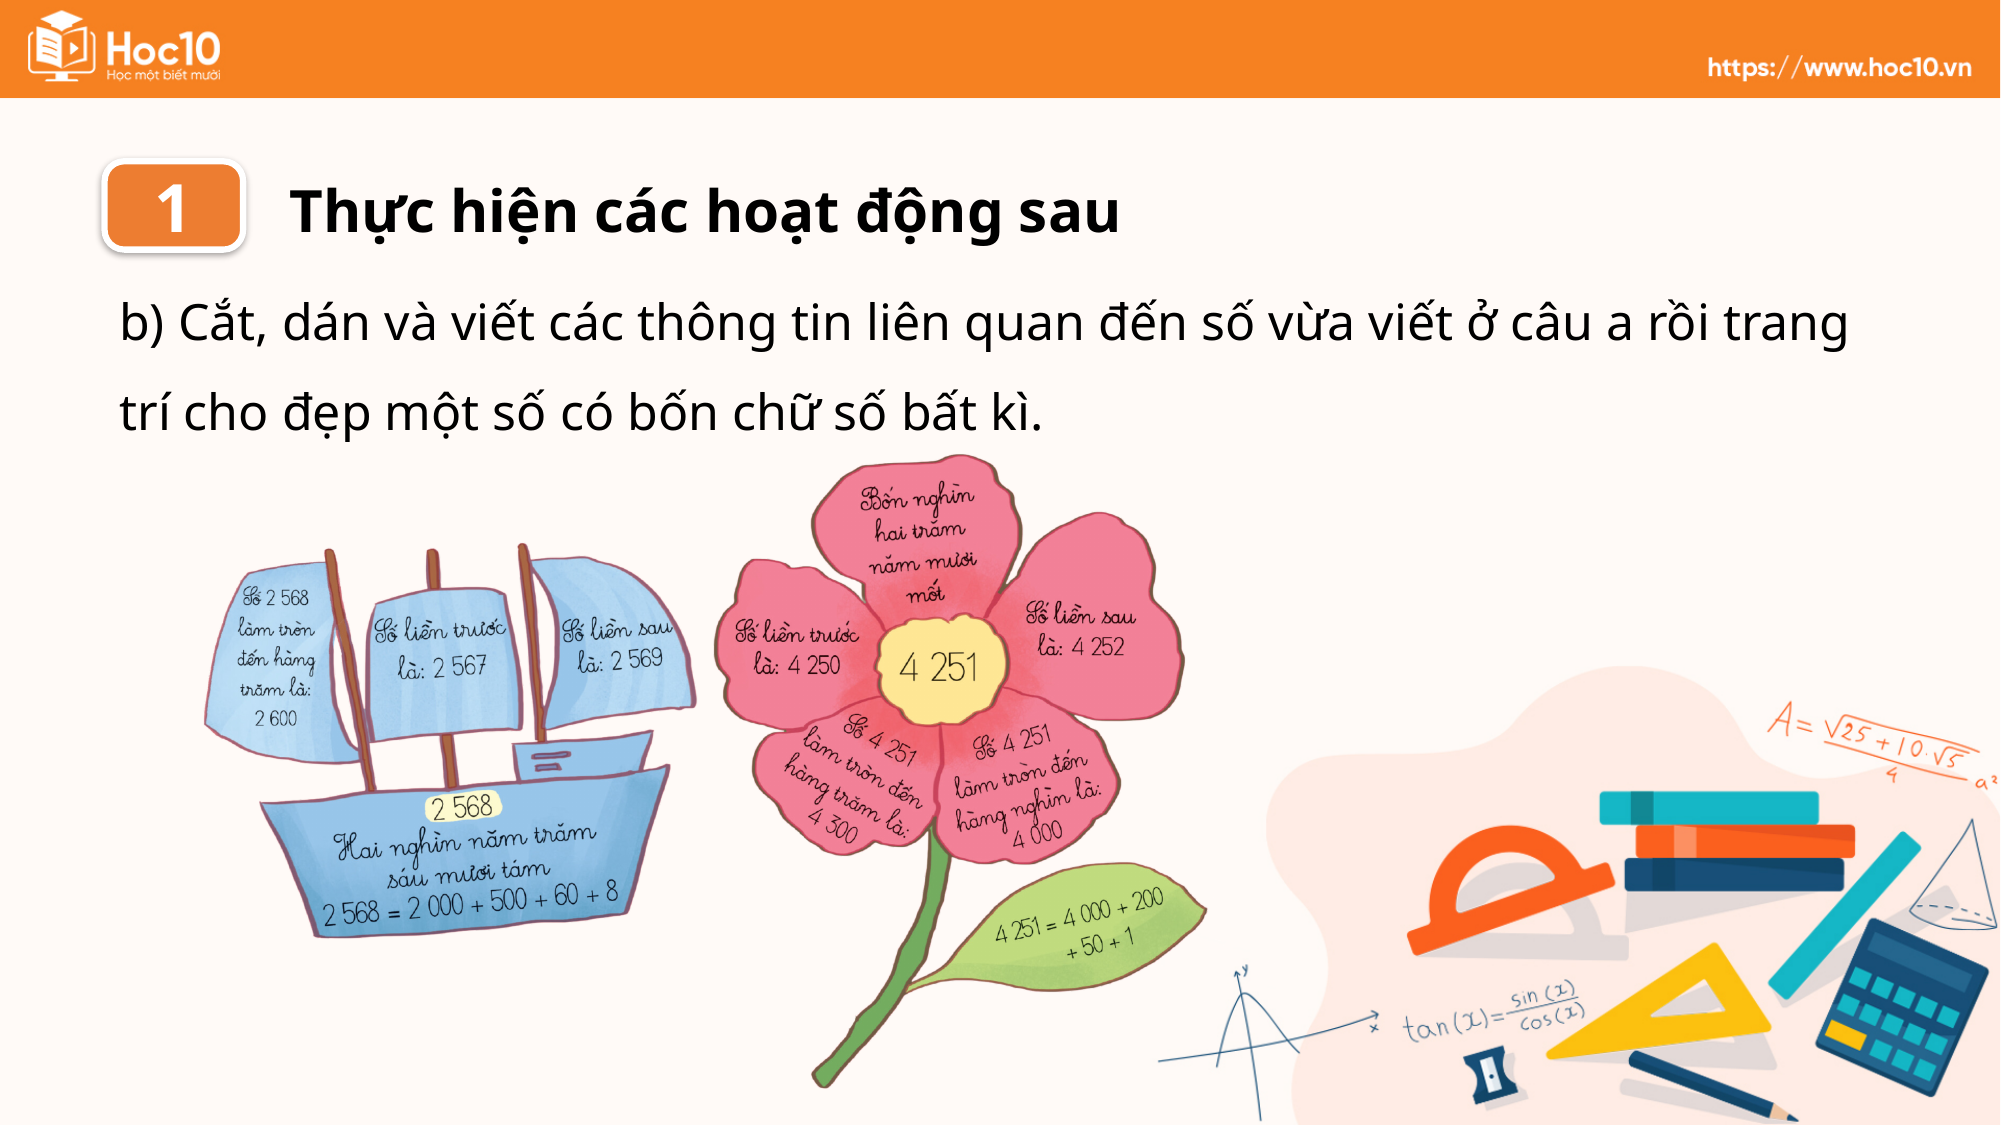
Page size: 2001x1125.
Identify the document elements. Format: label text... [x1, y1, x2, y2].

picture [0, 0, 2001, 1125]
text_box 1 [101, 158, 247, 252]
text_box b) Cắt, dán và viết các thông tin liên quan đến số vừa viết ở câu a rồi trang trí cho đẹp một số có bốn chữ số bất kì. [104, 252, 1877, 448]
text_box Thực hiện các hoạt động sau [274, 166, 1405, 252]
